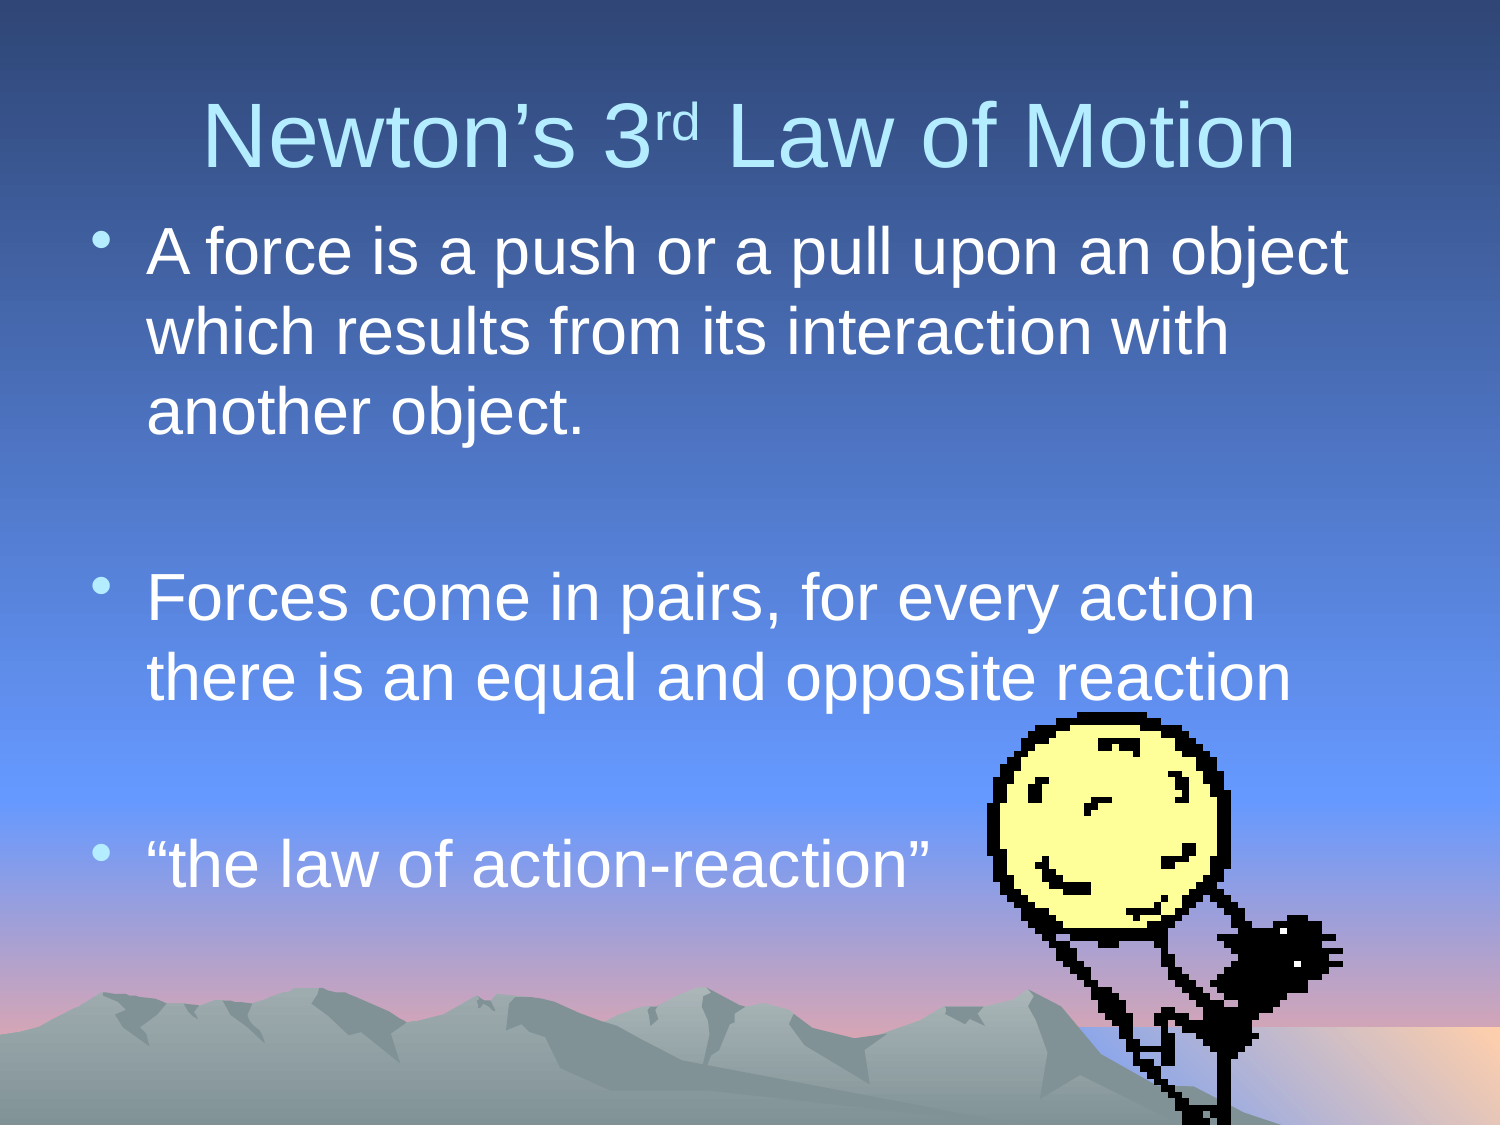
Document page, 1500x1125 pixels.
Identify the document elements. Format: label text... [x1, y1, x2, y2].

title Newton’s 3rd Law of Motion [74, 37, 1426, 199]
list A force is a push or a pull upon an object which results from its interaction with another object. Forces come in pairs, for every action there is an equal and opposite reaction “the law of action-reaction” [74, 199, 1426, 1001]
picture [987, 712, 1351, 1125]
